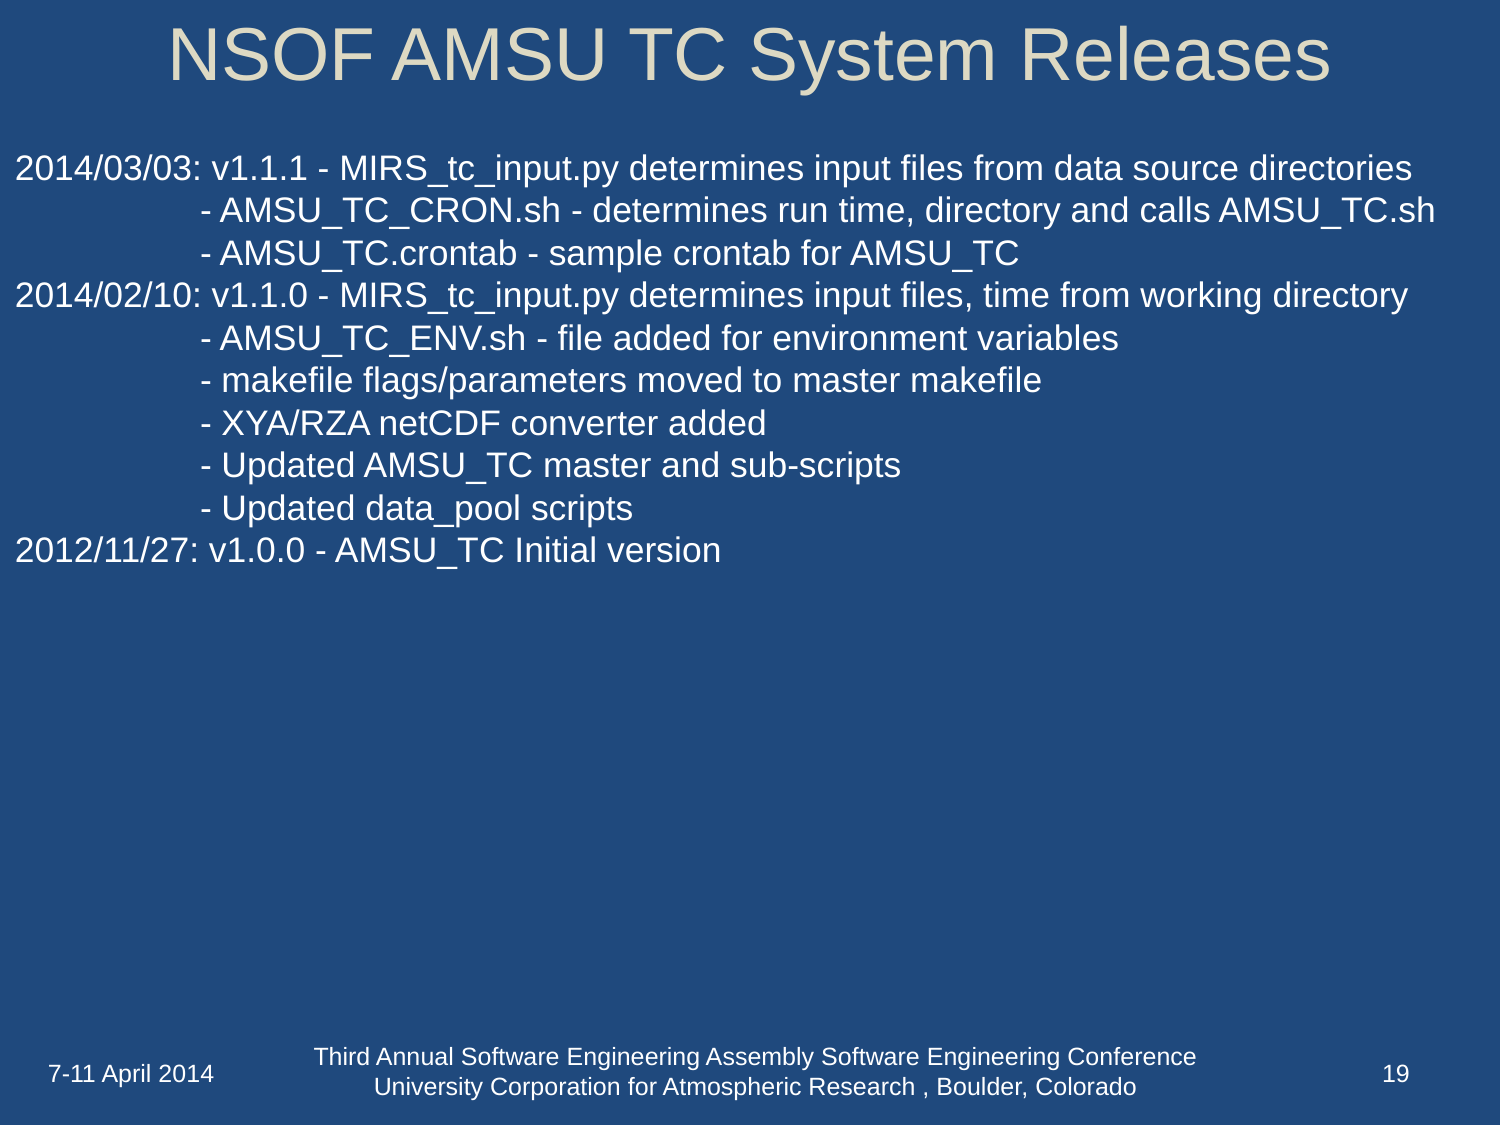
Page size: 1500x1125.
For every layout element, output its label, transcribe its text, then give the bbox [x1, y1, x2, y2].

text_box 2014/03/03: v1.1.1 - MIRS_tc_input.py determines input files from data source directories - AMSU_TC_CRON.sh - determines run time, directory and calls AMSU_TC.sh - AMSU_TC.crontab - sample crontab for AMSU_TC 2014/02/10: v1.1.0 - MIRS_tc_input.py determines input files, time from working directory - AMSU_TC_ENV.sh - file added for environment variables - makefile flags/parameters moved to master makefile - XYA/RZA netCDF converter added - Updated AMSU_TC master and sub-scripts - Updated data_pool scripts 2012/11/27: v1.0.0 - AMSU_TC Initial version [0, 137, 1500, 578]
footer Third Annual Software Engineering Assembly Software Engineering Conference University Corporation for Atmospheric Research , Boulder, Colorado [287, 1037, 1225, 1103]
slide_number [0, 1042, 263, 1103]
slide_number 18 [1074, 1042, 1425, 1103]
text_box NSOF AMSU TC System Releases [0, 0, 1500, 100]
